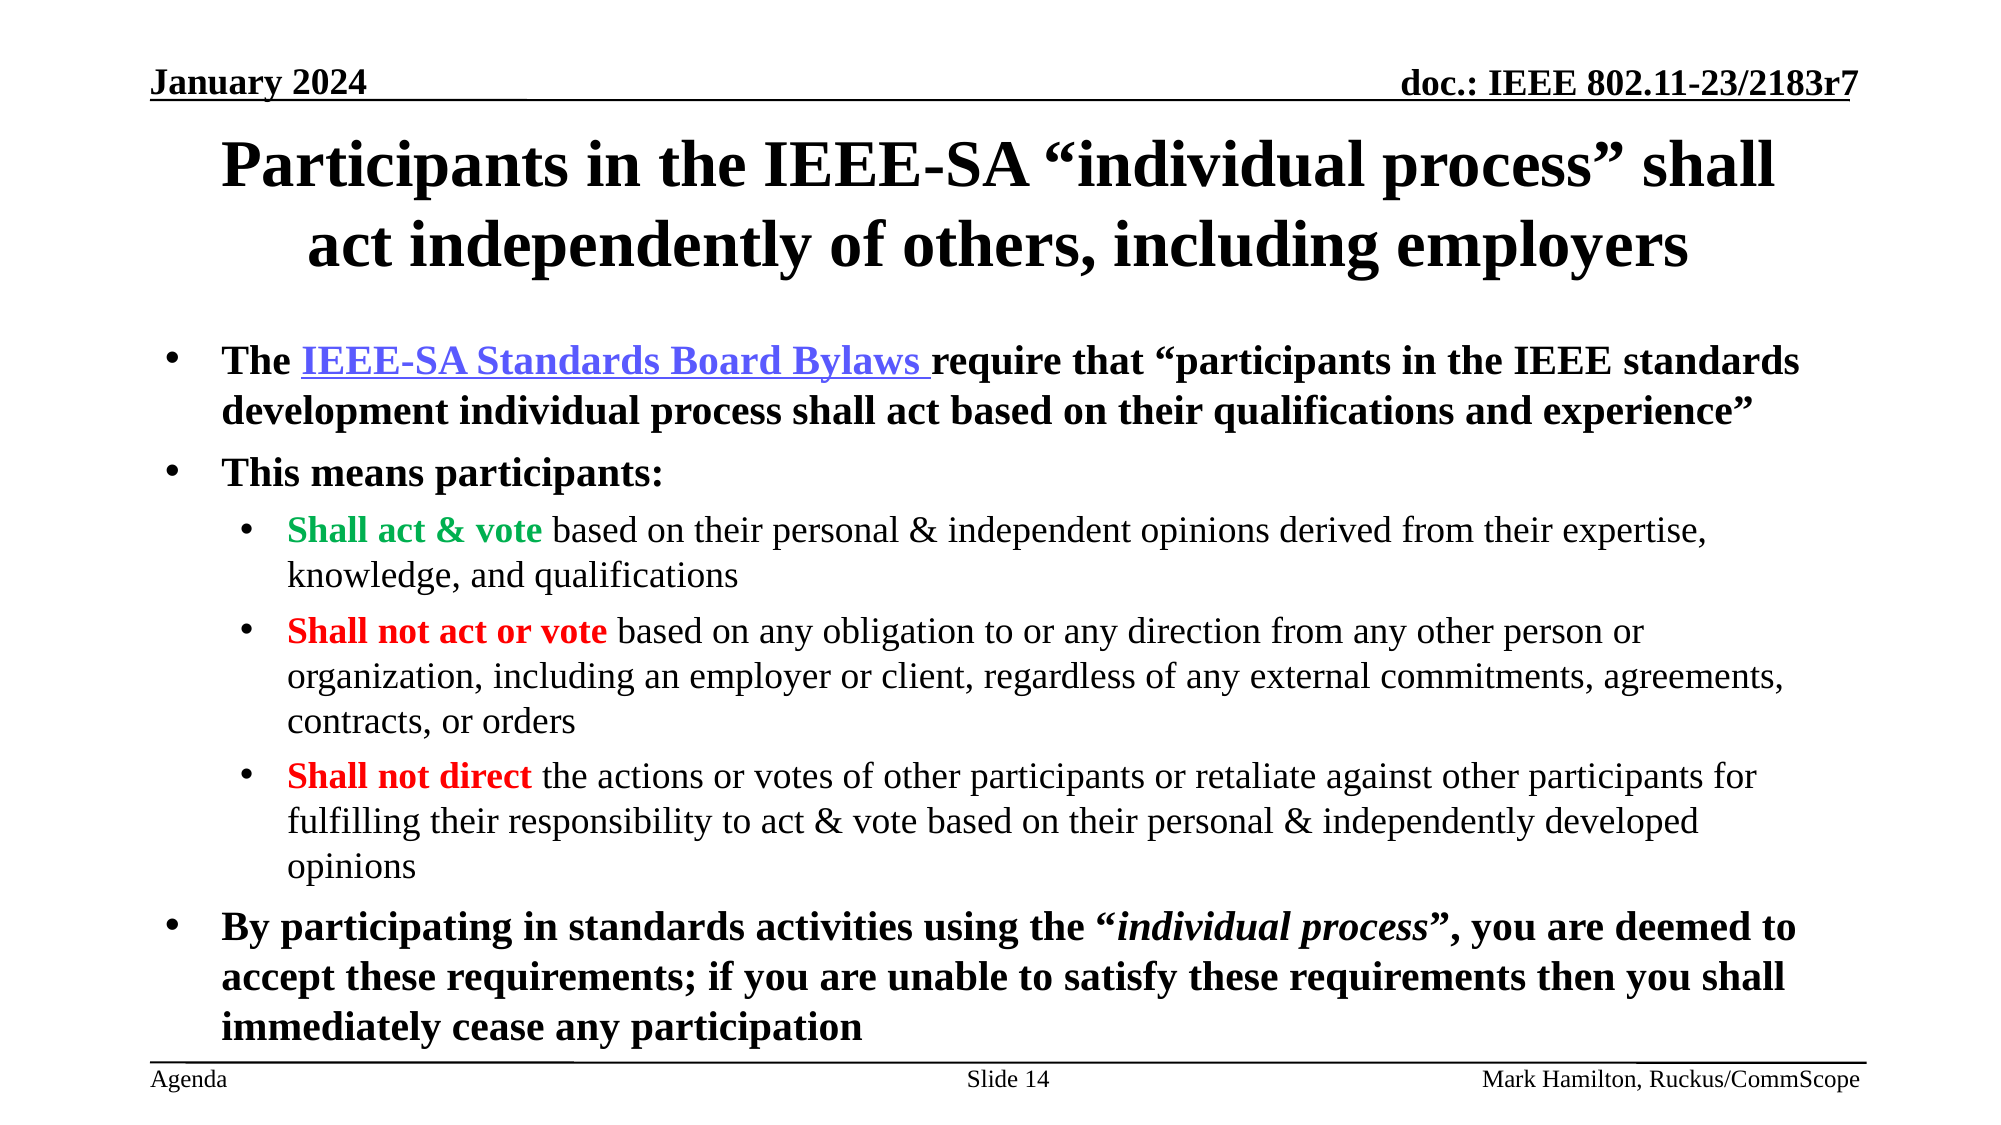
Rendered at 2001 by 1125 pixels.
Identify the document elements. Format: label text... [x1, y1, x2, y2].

slide_number Slide 14 [950, 1061, 1067, 1123]
list The IEEE-SA Standards Board Bylaws require that “participants in the IEEE standards development individual process shall act based on their qualifications and experience” This means participants: Shall act & vote based on their personal & independent opinions derived from their expertise, knowledge, and qualifications Shall not act or vote based on any obligation to or any direction from any other person or organization, including an employer or client, regardless of any external commitments, agreements, contracts, or orders Shall not direct the actions or votes of other participants or retaliate against other participants for fulfilling their responsibility to act & vote based on their personal & independently developed opinions By participating in standards activities using the “individual process”, you are deemed to accept these requirements; if you are unable to satisfy these requirements then you shall immediately cease any participation [149, 324, 1850, 1000]
title Participants in the IEEE-SA “individual process” shall act independently of others, including employers [149, 112, 1850, 288]
